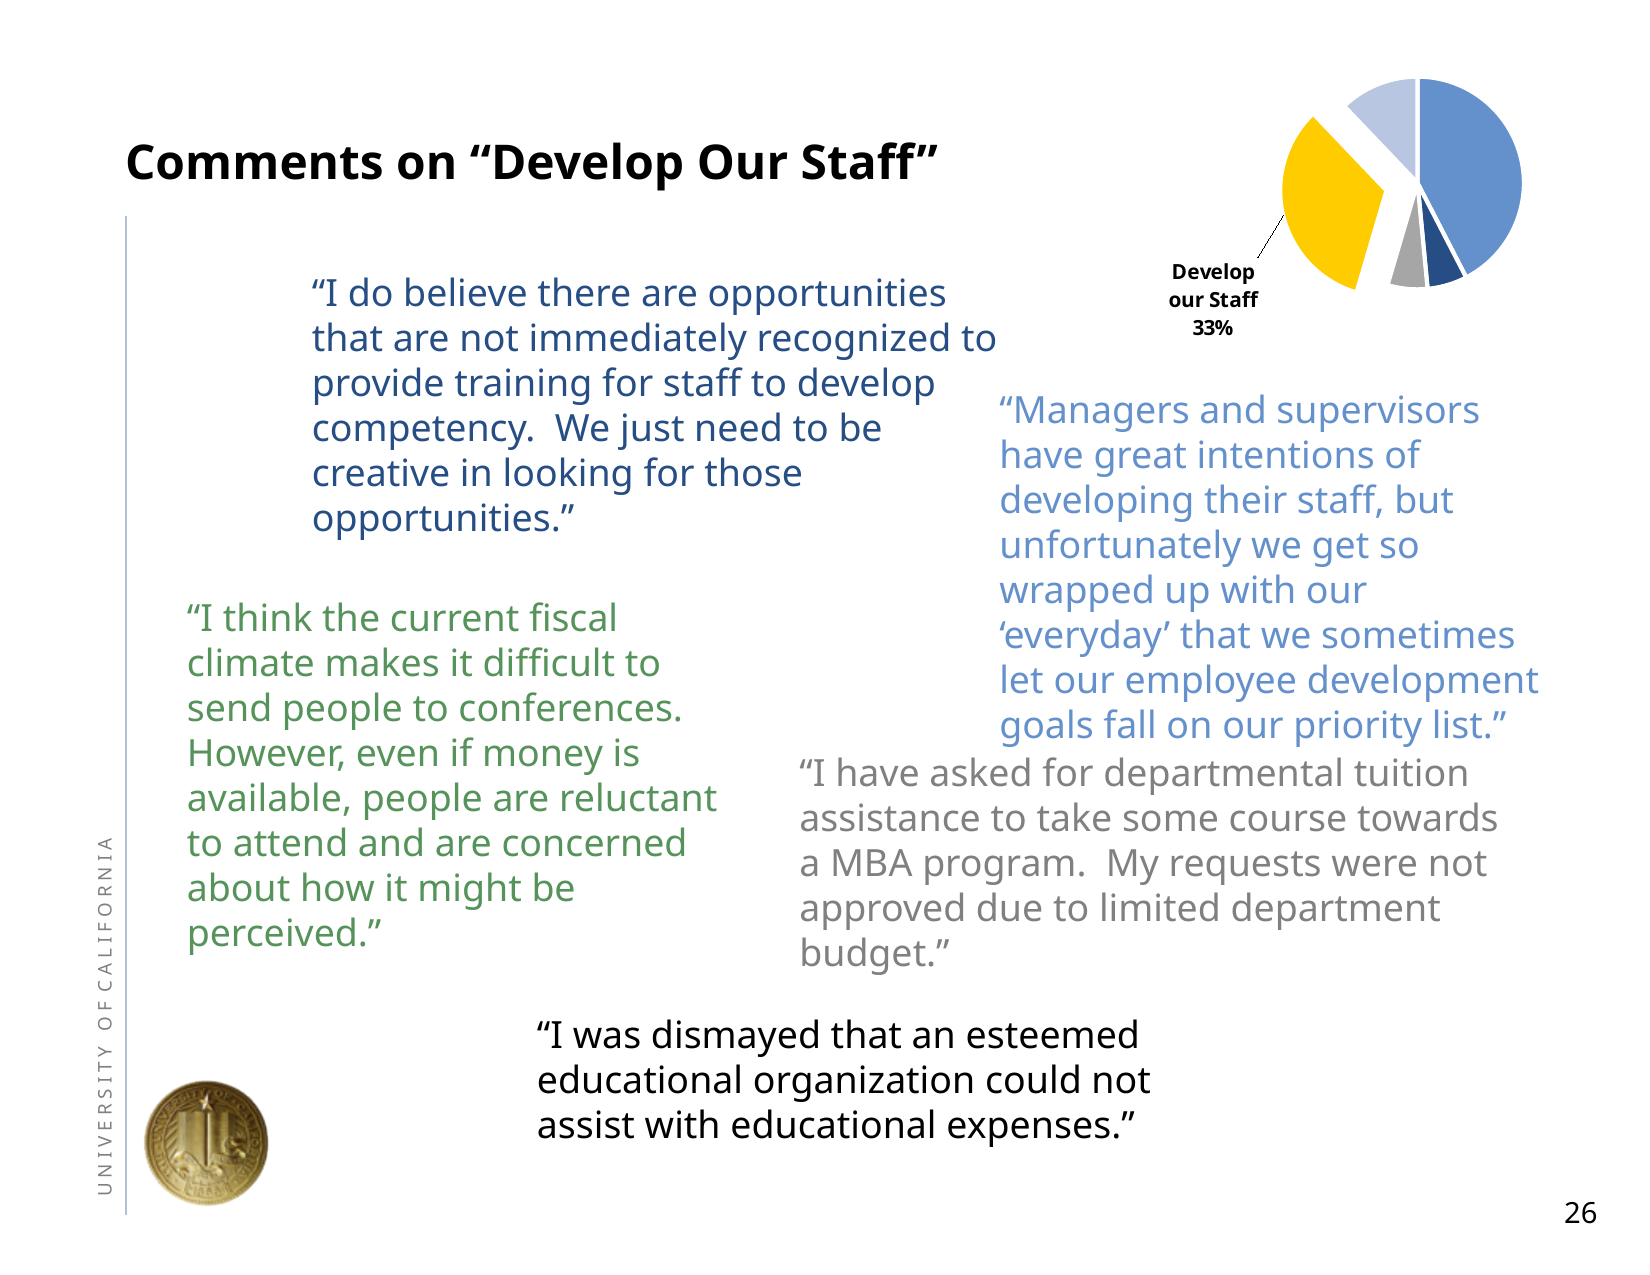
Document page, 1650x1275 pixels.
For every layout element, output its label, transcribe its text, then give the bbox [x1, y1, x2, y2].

text_box “Managers and supervisors have great intentions of developing their staff, but unfortunately we get so wrapped up with our ‘everyday’ that we sometimes let our employee development goals fall on our priority list.” [949, 380, 1550, 705]
text_box “I have asked for departmental tuition assistance to take some course towards a MBA program. My requests were not approved due to limited department budget.” [750, 742, 1525, 980]
title Comments on “Develop Our Staff” [124, 141, 1082, 190]
picture [137, 1074, 276, 1213]
text_box “I do believe there are opportunities that are not immediately recognized to provide training for staff to develop competency. We just need to be creative in looking for those opportunities.” [262, 262, 1013, 500]
text_box “I was dismayed that an esteemed educational organization could not assist with educational expenses.” [487, 1004, 1263, 1200]
text_box “I think the current fiscal climate makes it difficult to send people to conferences. However, even if money is available, people are reluctant to attend and are concerned about how it might be perceived.” [137, 587, 725, 900]
chart [1087, 0, 1576, 426]
